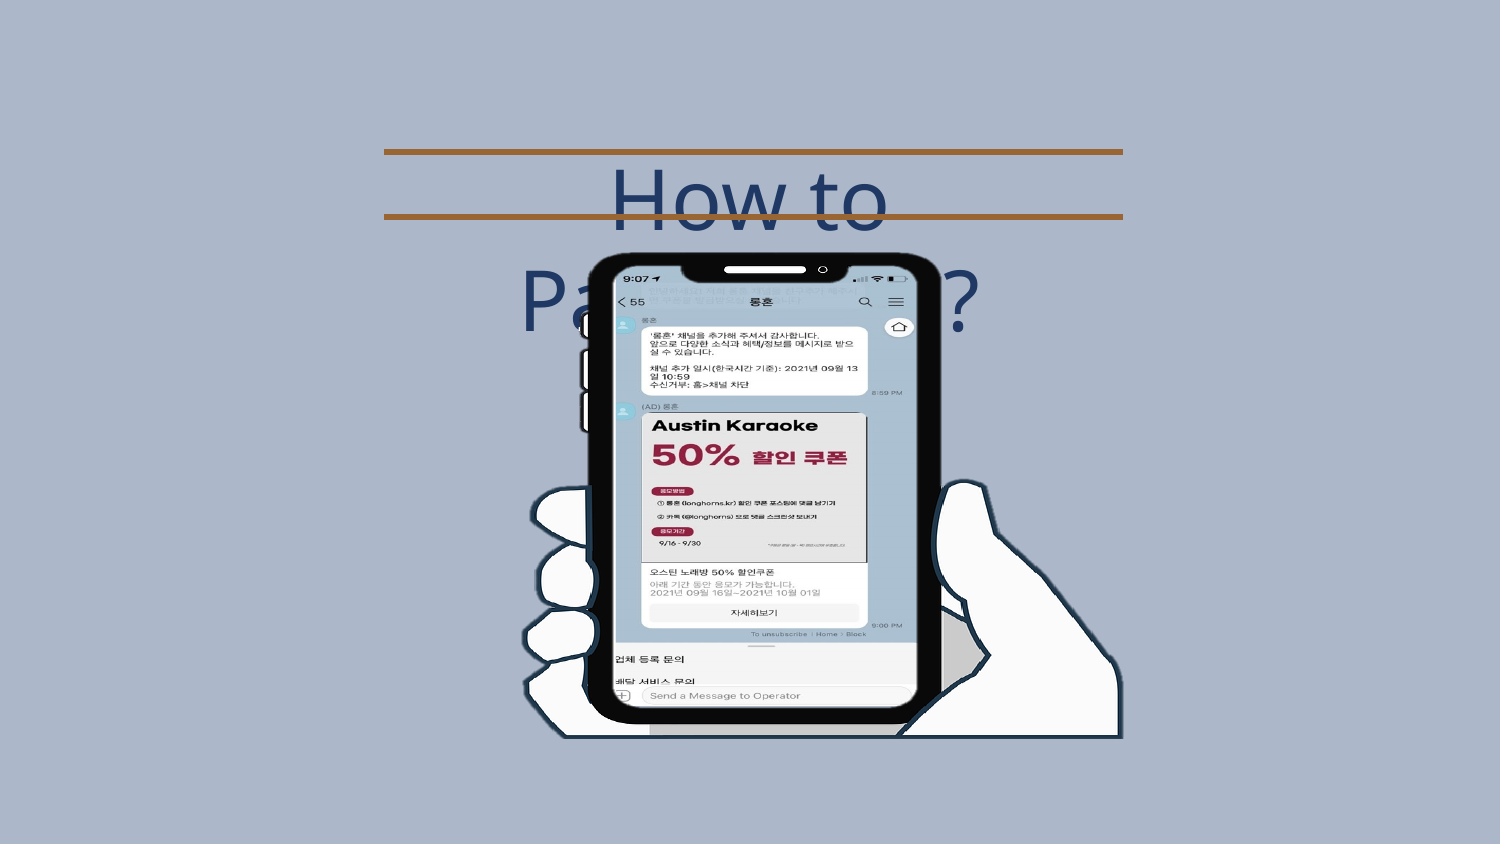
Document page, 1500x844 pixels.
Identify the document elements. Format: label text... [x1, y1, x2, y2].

text_box How to Participate? [366, 138, 1134, 356]
picture [424, 234, 1185, 739]
text_box [385, 214, 1122, 219]
text_box [385, 149, 1122, 155]
